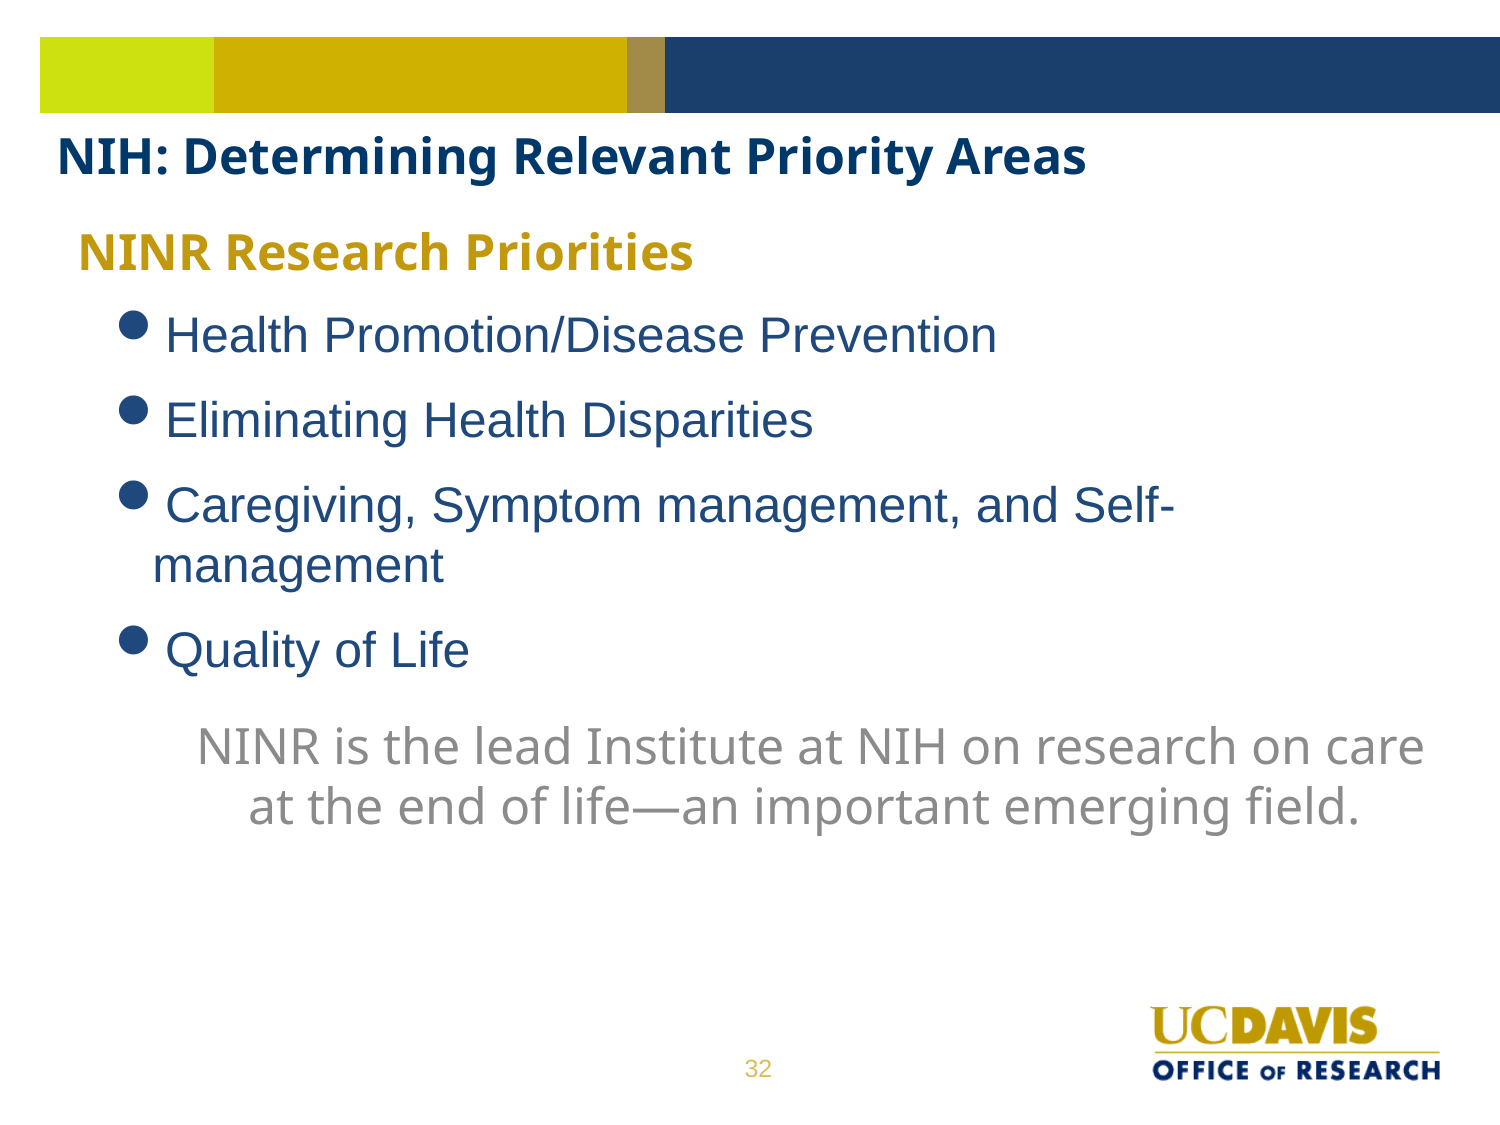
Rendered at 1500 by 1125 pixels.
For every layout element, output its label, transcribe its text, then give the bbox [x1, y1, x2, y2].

picture [1147, 999, 1448, 1088]
title NIH: Determining Relevant Priority Areas [41, 112, 1500, 198]
subtitle Health Promotion/Disease Prevention Eliminating Health Disparities Caregiving, Symptom management, and Self-management Quality of Life NINR is the lead Institute at NIH on research on care at the end of life—an important emerging field. [99, 294, 1448, 997]
slide_number 32 [712, 1037, 788, 1098]
picture [40, 37, 1500, 113]
list NINR Research Priorities [62, 212, 1448, 275]
